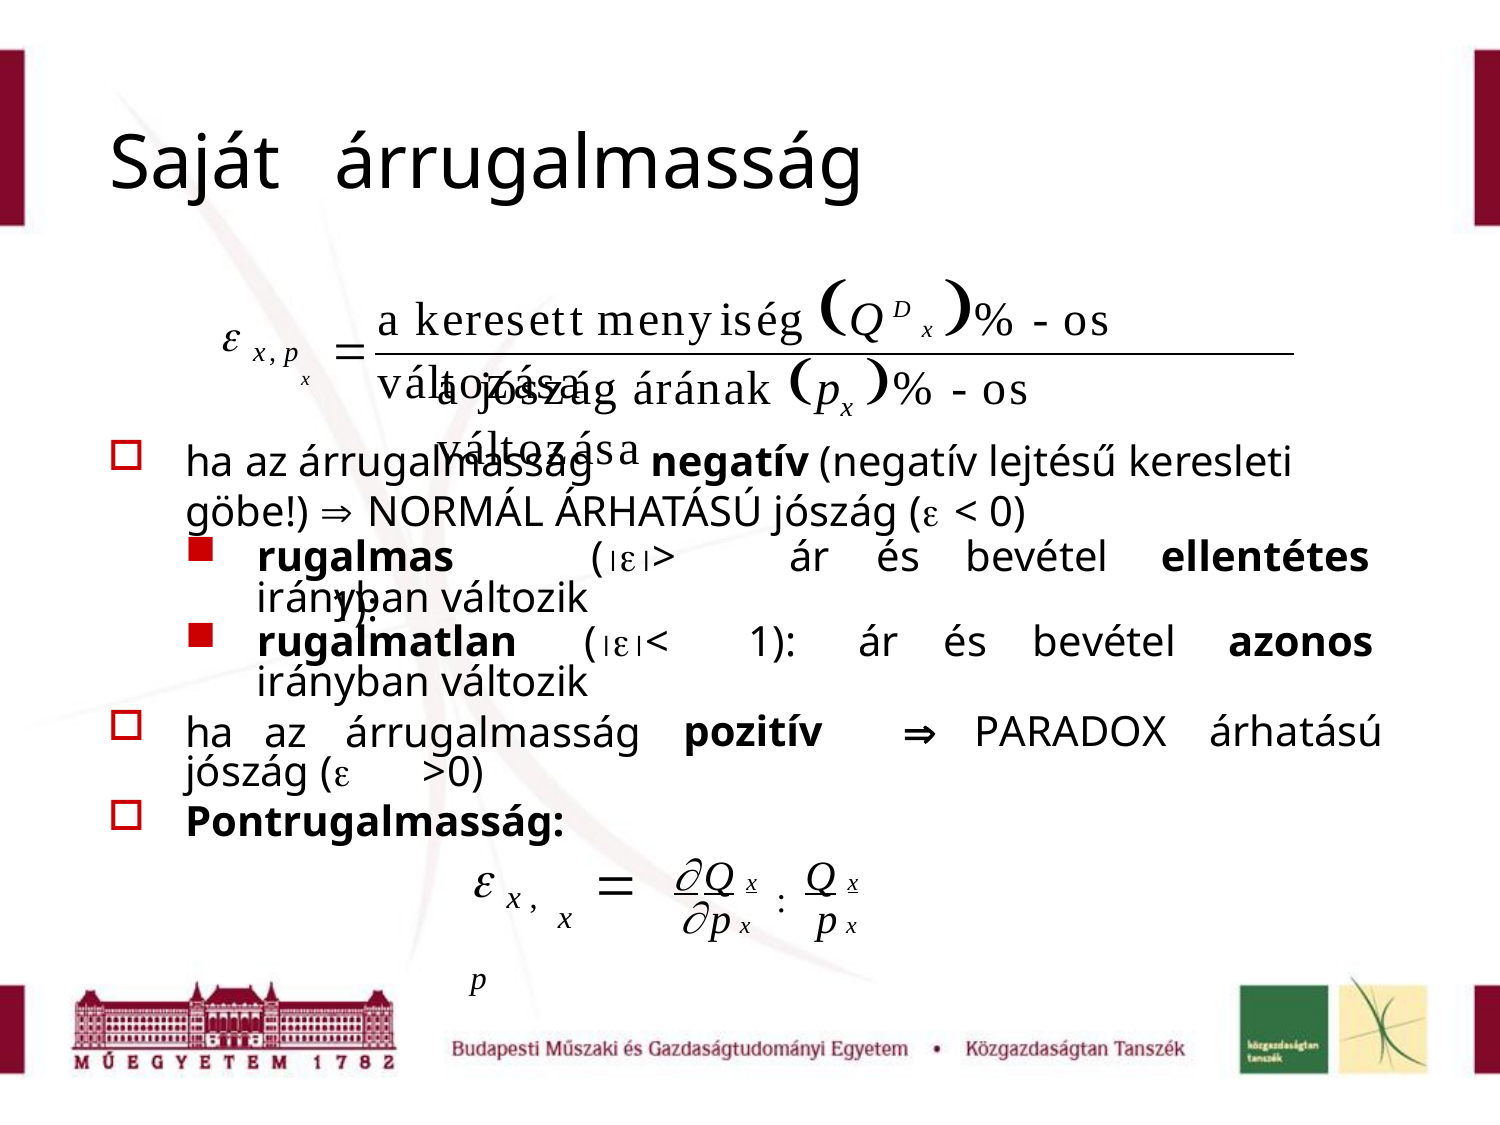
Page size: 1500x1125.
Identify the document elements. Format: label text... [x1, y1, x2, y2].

text_box  [591, 846, 629, 916]
text_box (< [582, 615, 709, 666]
text_box a jószág árának p % - os változása [434, 340, 1238, 475]
text_box göbe!)  NORMÁL ÁRHATÁSÚ jószág ( < 0) [182, 484, 1129, 536]
text_box pozitív  PARADOX árhatású [681, 705, 1393, 756]
text_box a keresett menyiség QD x % - os változása [375, 258, 1297, 409]
text_box Saját árrugalmasság [107, 113, 891, 204]
text_box irányban változik [254, 655, 617, 706]
text_box  x, p x [217, 326, 311, 390]
text_box Qx : Qx [671, 828, 864, 921]
text_box  x , p [468, 858, 556, 996]
text_box x negatív (negatív lejtésű keresleti [648, 388, 1362, 486]
text_box ha az árrugalmasság jószág ( >0) Pontrugalmasság: [105, 715, 655, 846]
text_box ha az árrugalmasság [105, 435, 624, 486]
text_box 1): ár és bevétel azonos [746, 615, 1393, 666]
text_box px px [678, 921, 862, 943]
text_box rugalmatlan [183, 615, 544, 666]
text_box ár és bevétel ellentétes [787, 530, 1393, 581]
picture [0, 0, 1500, 1125]
text_box rugalmas (> 1): [183, 529, 749, 630]
text_box x [555, 896, 576, 935]
text_box  [328, 318, 364, 376]
text_box irányban változik [254, 570, 617, 621]
